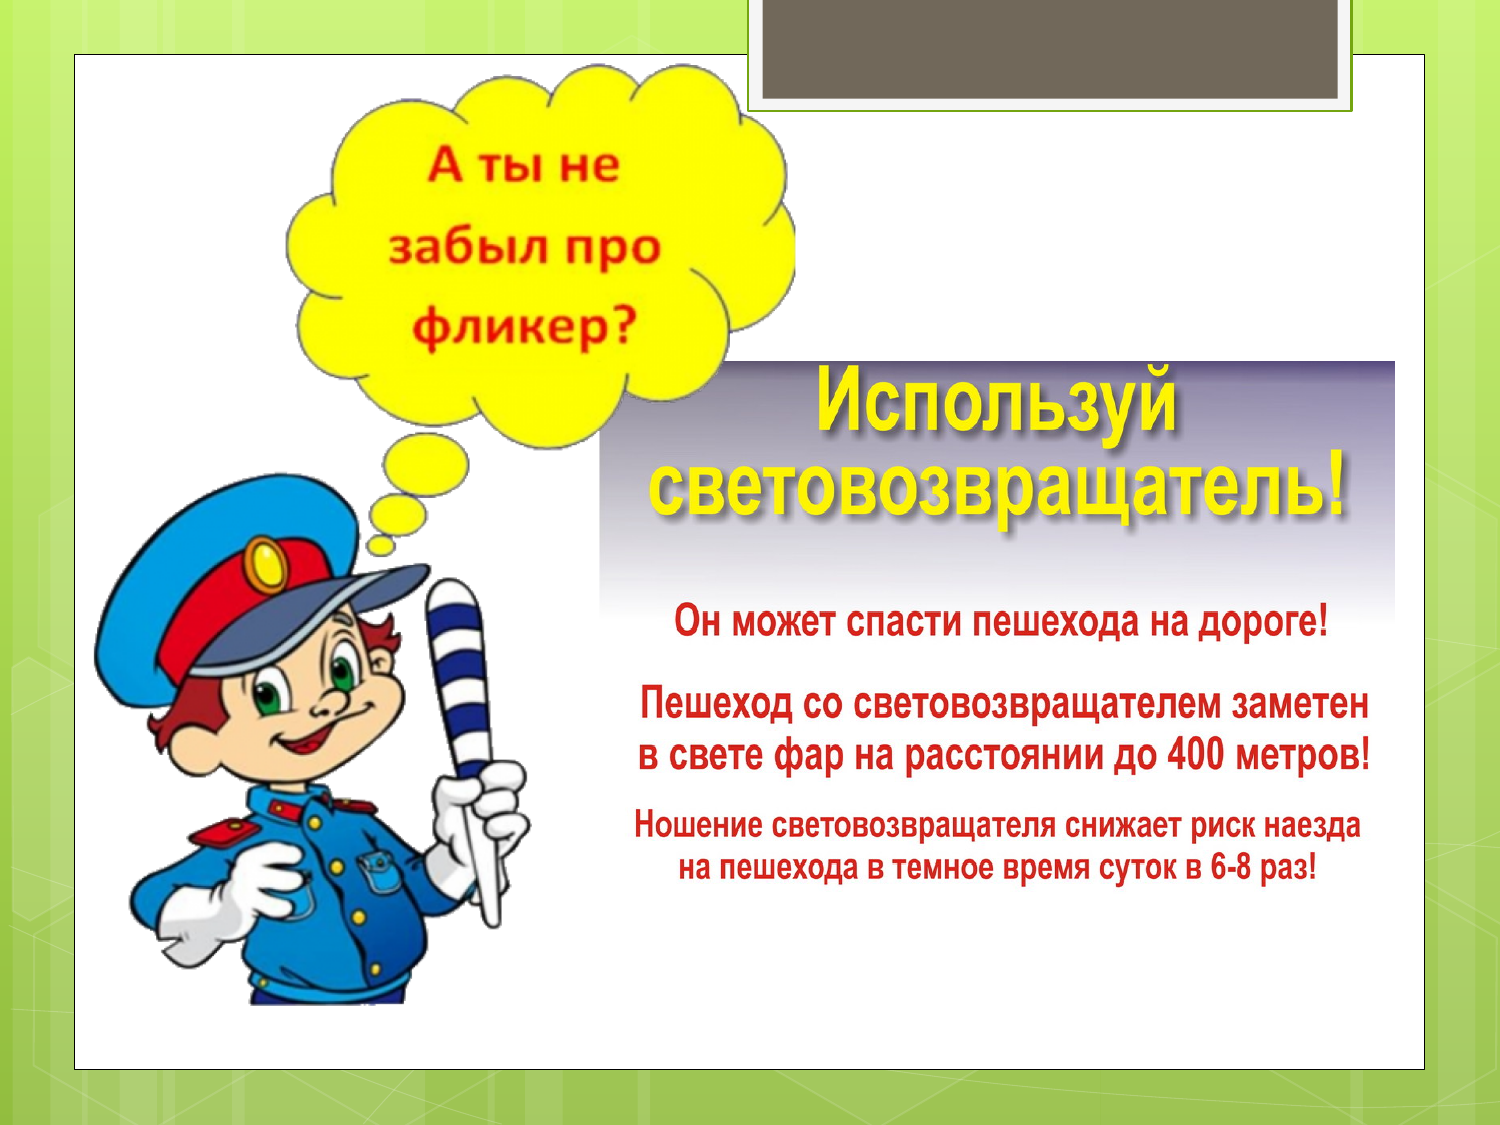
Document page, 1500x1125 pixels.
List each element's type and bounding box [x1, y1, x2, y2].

picture [86, 54, 1396, 1012]
